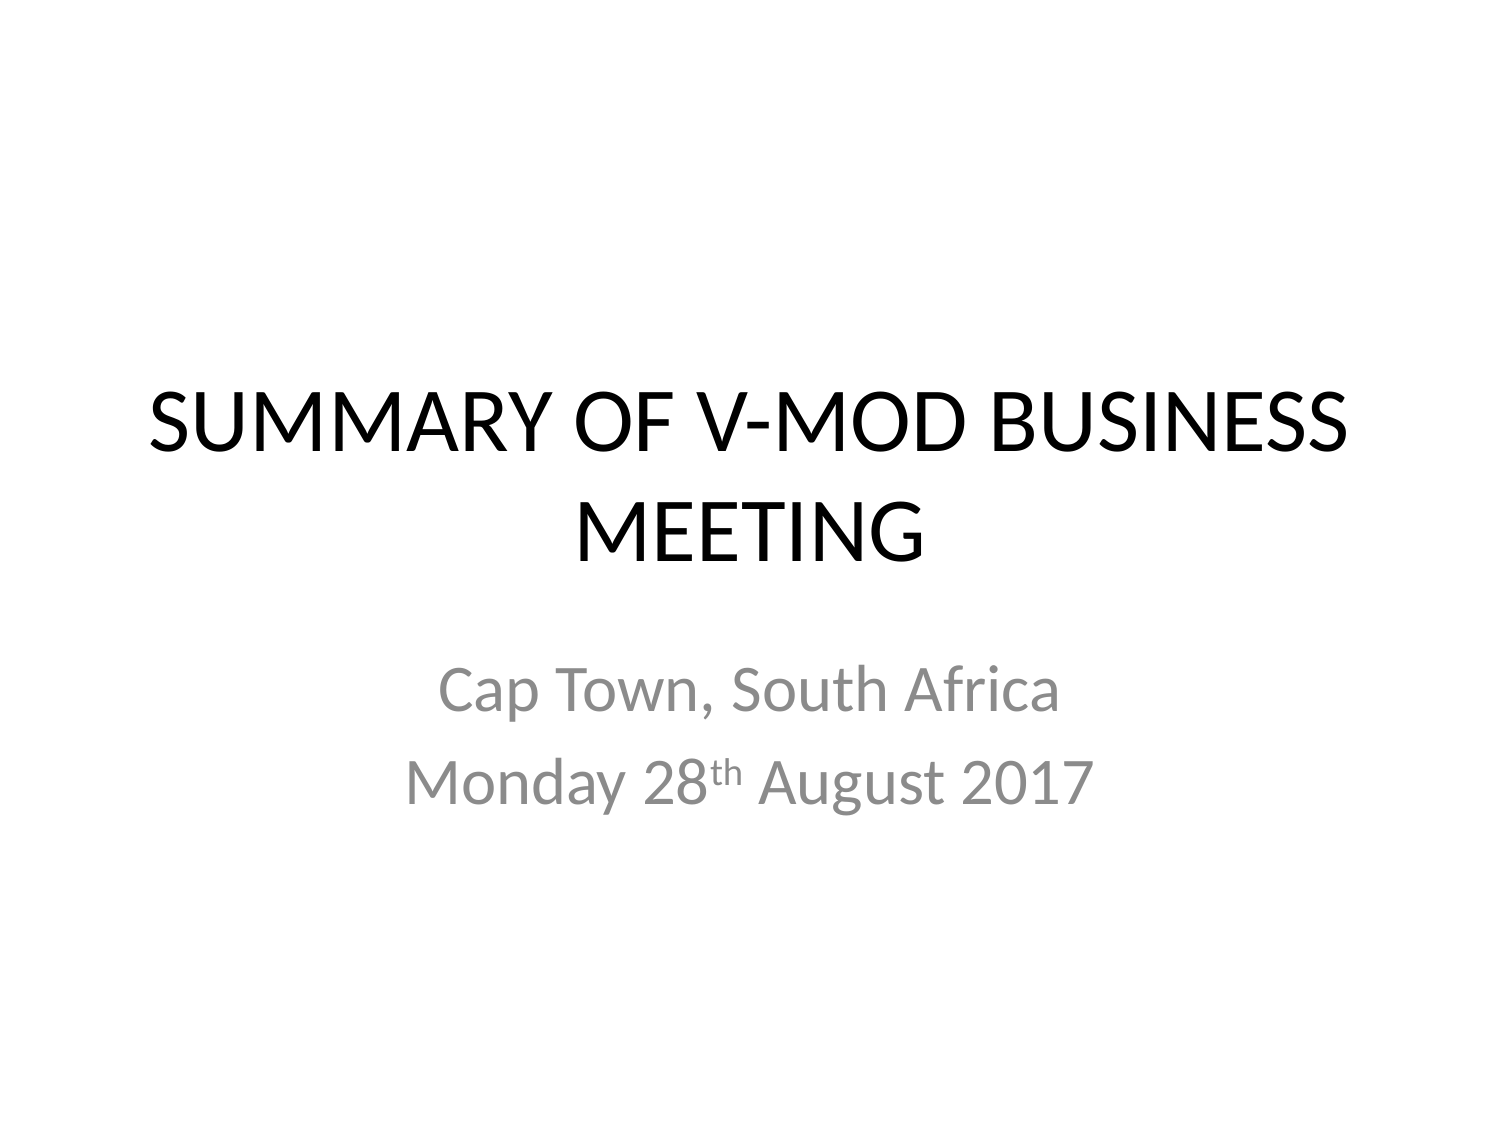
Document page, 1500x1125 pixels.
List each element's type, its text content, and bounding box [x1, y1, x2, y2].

subtitle Cap Town, South Africa Monday 28th August 2017 [225, 637, 1275, 925]
title SUMMARY OF V-MOD BUSINESS MEETING [112, 349, 1388, 591]
